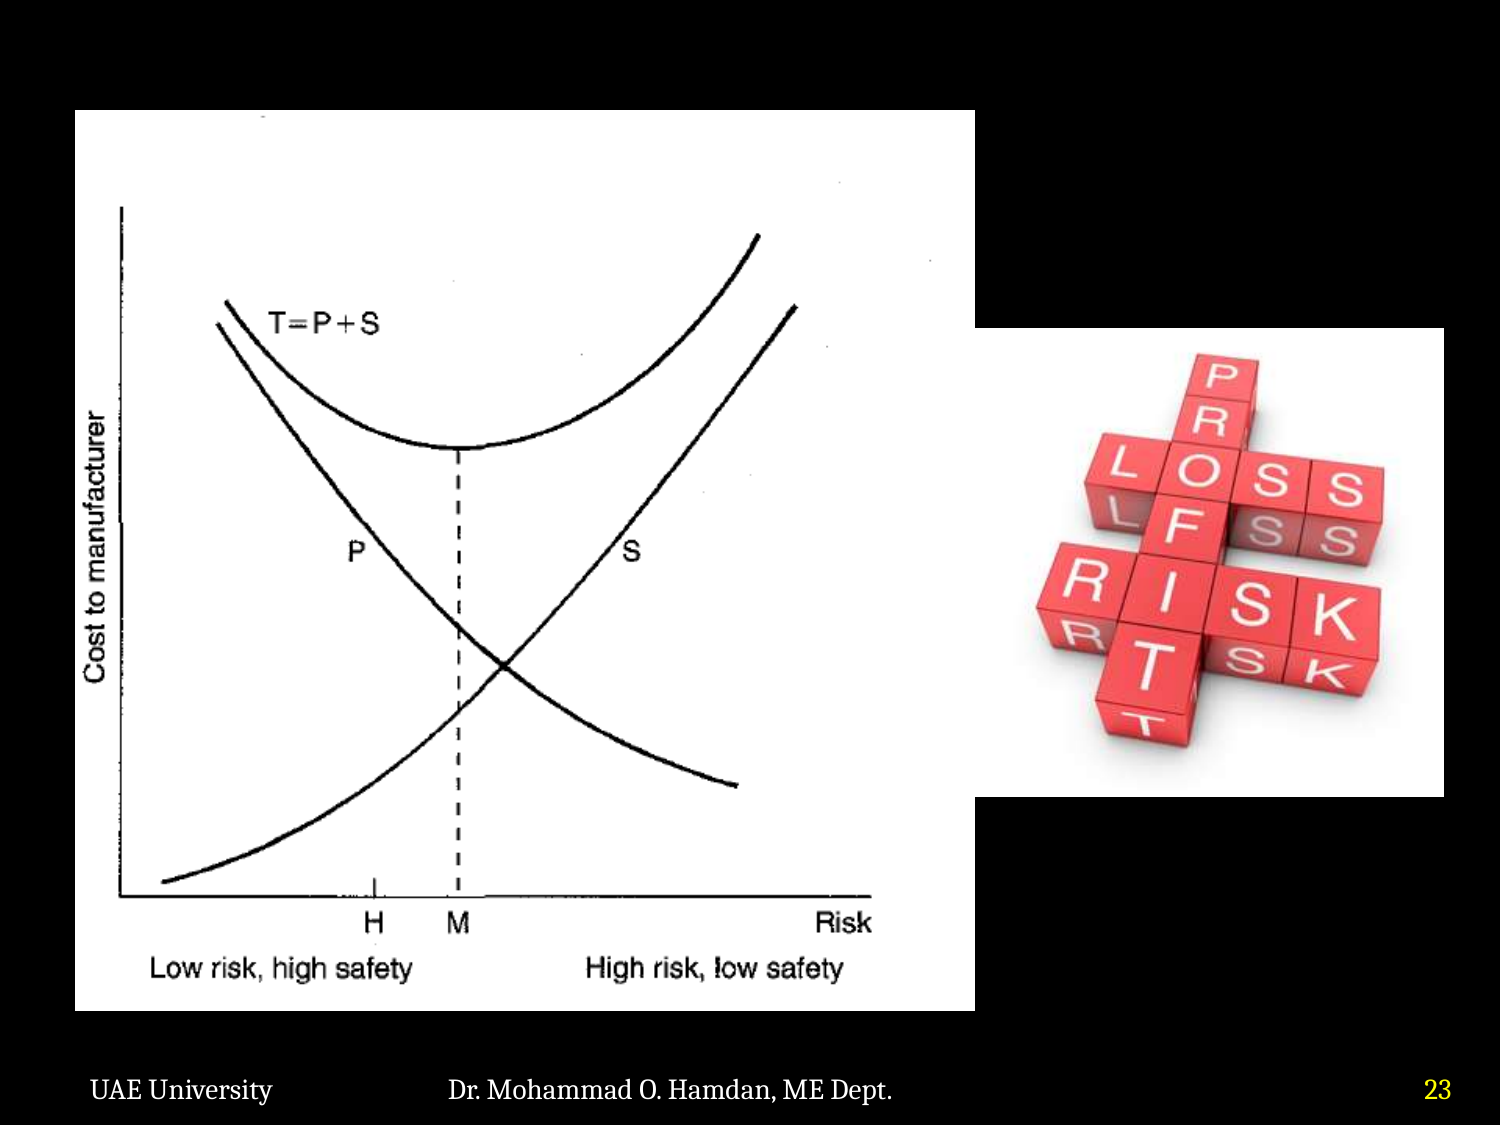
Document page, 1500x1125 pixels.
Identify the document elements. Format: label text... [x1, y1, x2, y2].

slide_number 23 [1345, 1062, 1467, 1108]
slide_number UAE University [75, 1062, 425, 1108]
picture [74, 110, 1444, 1011]
footer Dr. Mohammad O. Hamdan, ME Dept. [433, 1062, 1337, 1108]
